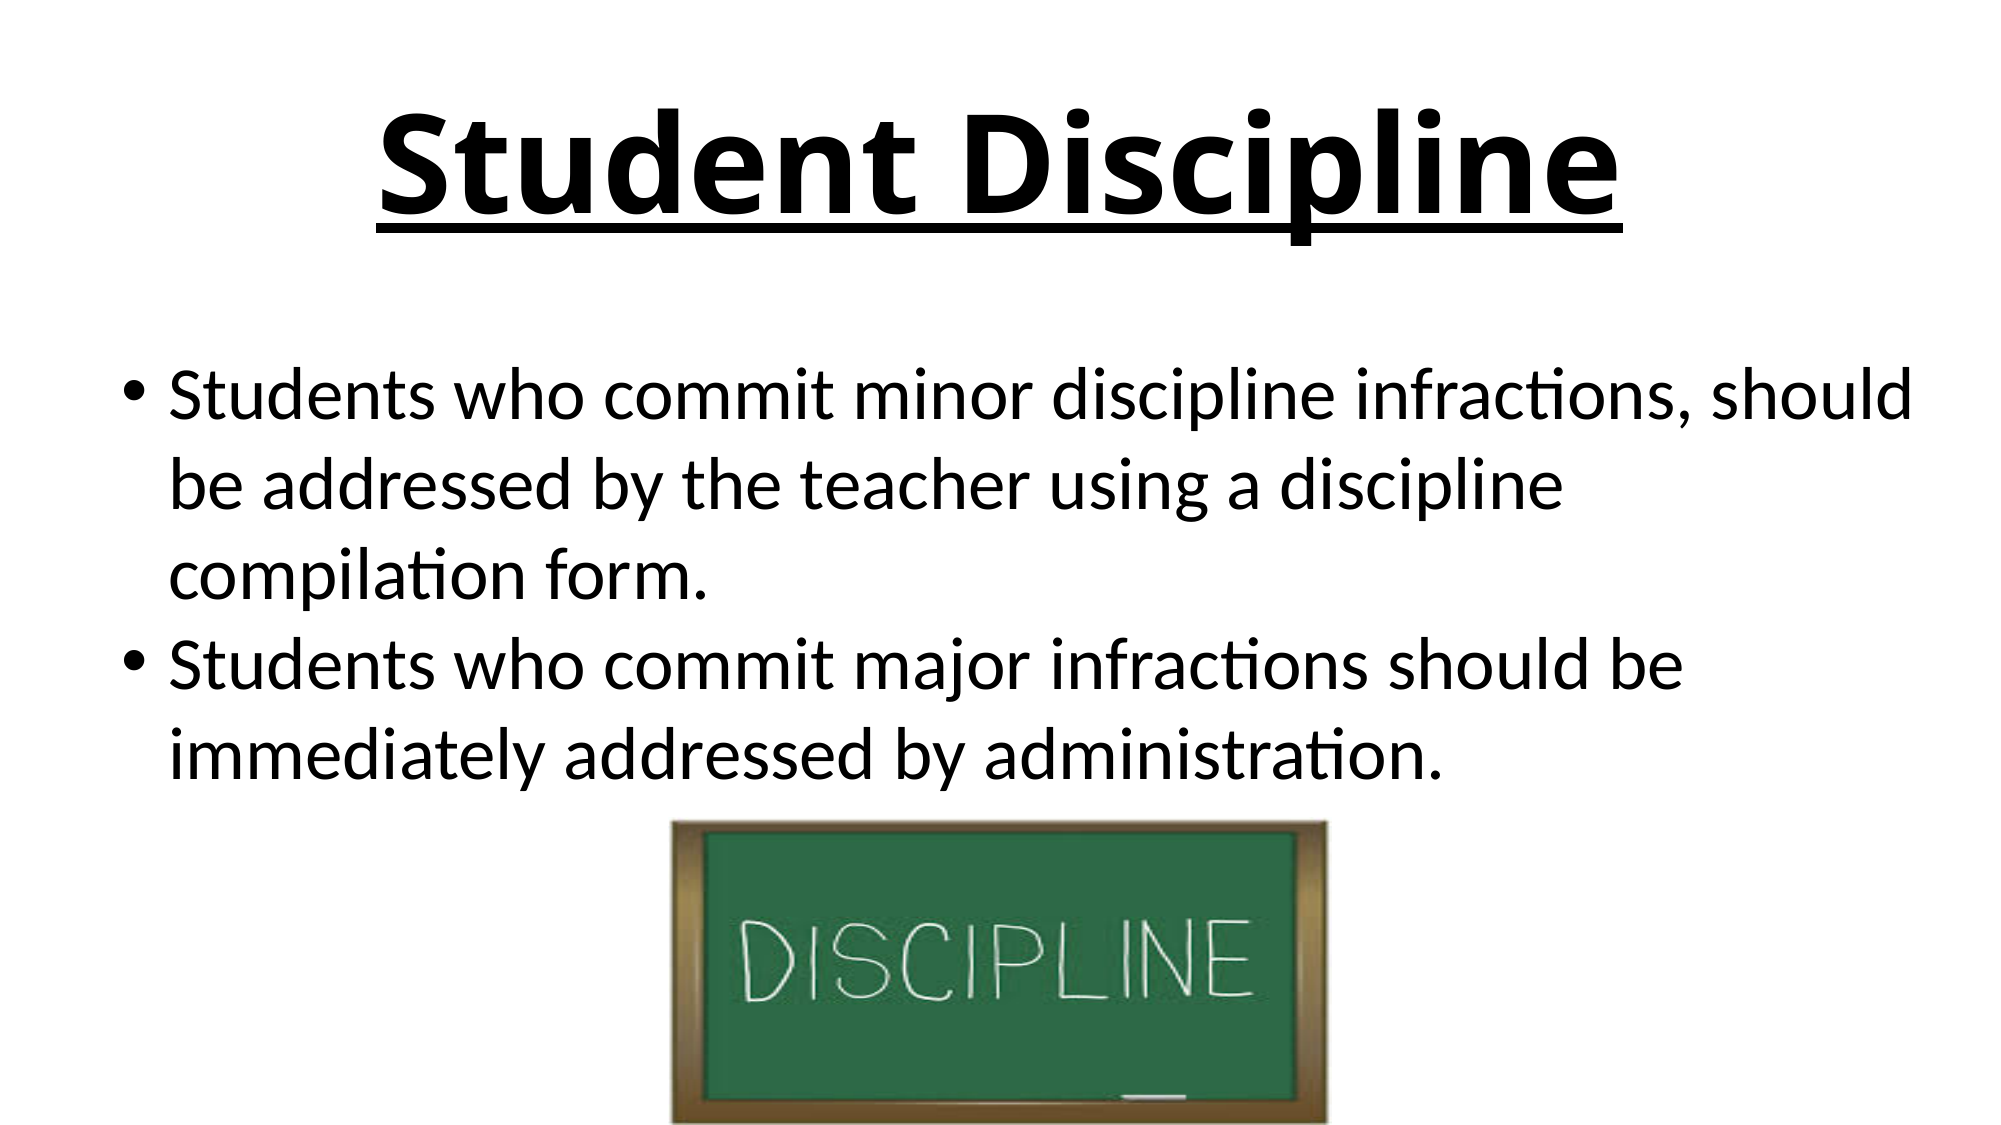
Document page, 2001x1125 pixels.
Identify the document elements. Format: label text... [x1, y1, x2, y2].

picture [668, 817, 1332, 1125]
text_box Students who commit minor discipline infractions, should be addressed by the teacher using a discipline compilation form. Students who commit major infractions should be immediately addressed by administration. [106, 336, 1953, 802]
title Student Discipline [137, 59, 1863, 278]
